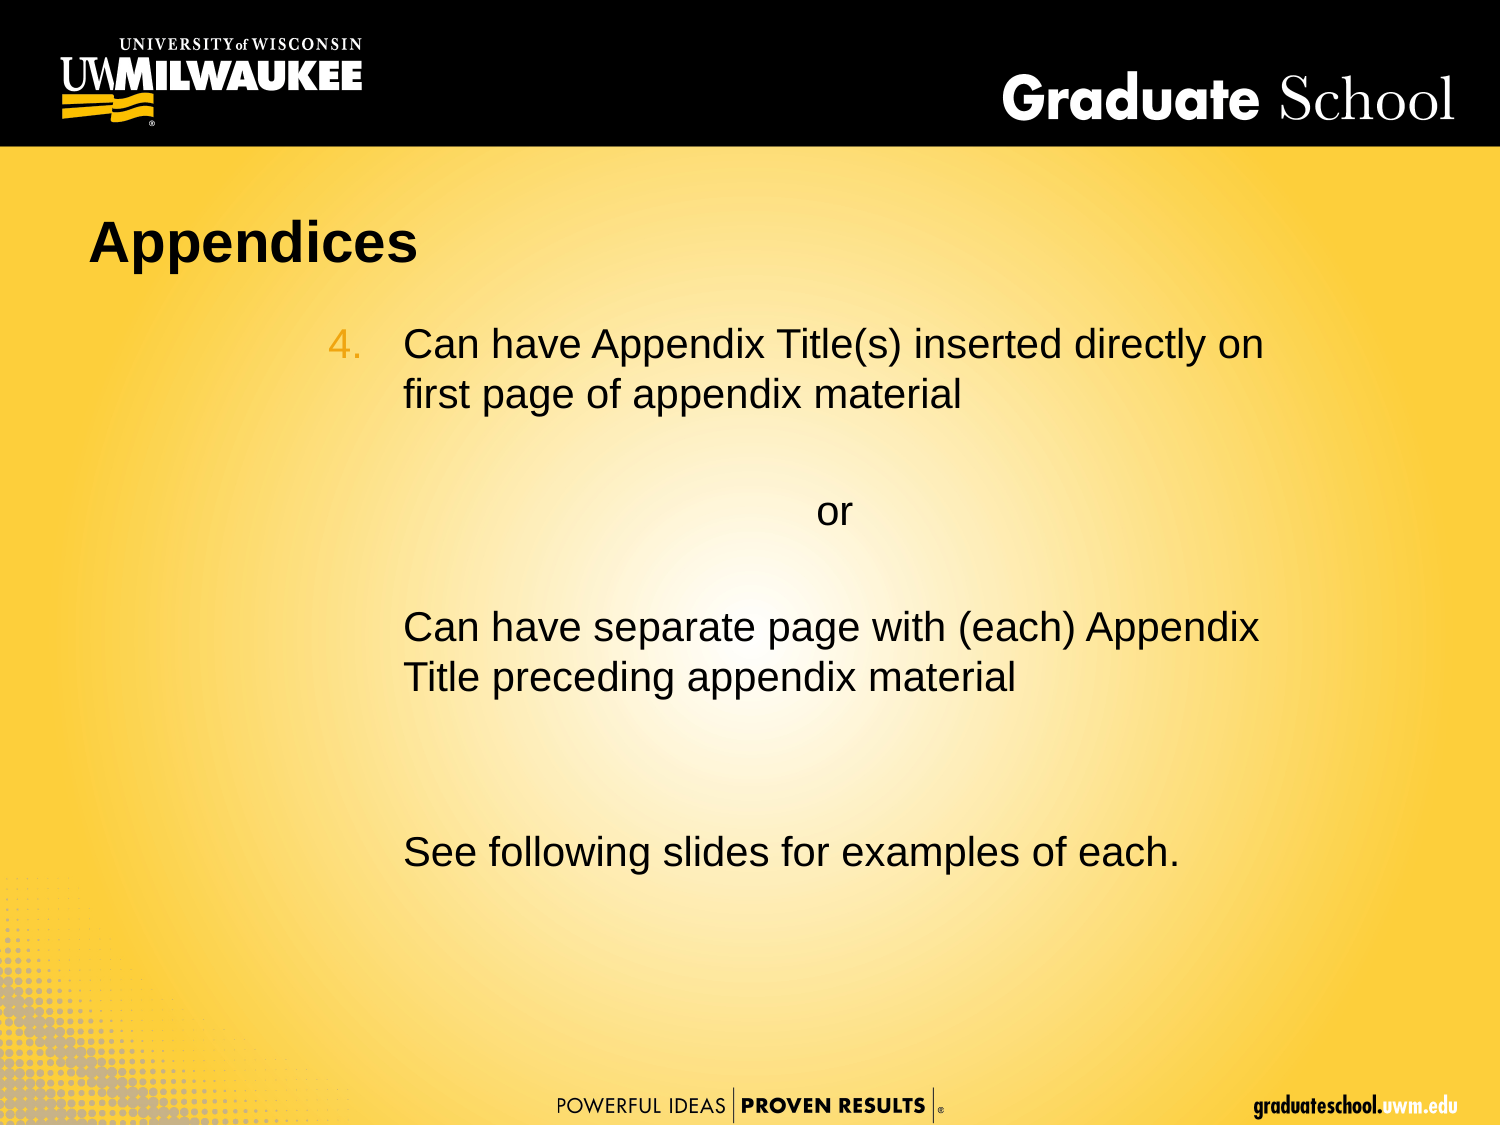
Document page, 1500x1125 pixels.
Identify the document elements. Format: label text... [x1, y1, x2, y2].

picture [0, 0, 1500, 1125]
text_box Can have Appendix Title(s) inserted directly on first page of appendix material or Can have separate page with (each) Appendix Title preceding appendix material See following slides for examples of each. [313, 309, 1357, 883]
text_box Appendices [74, 197, 553, 282]
